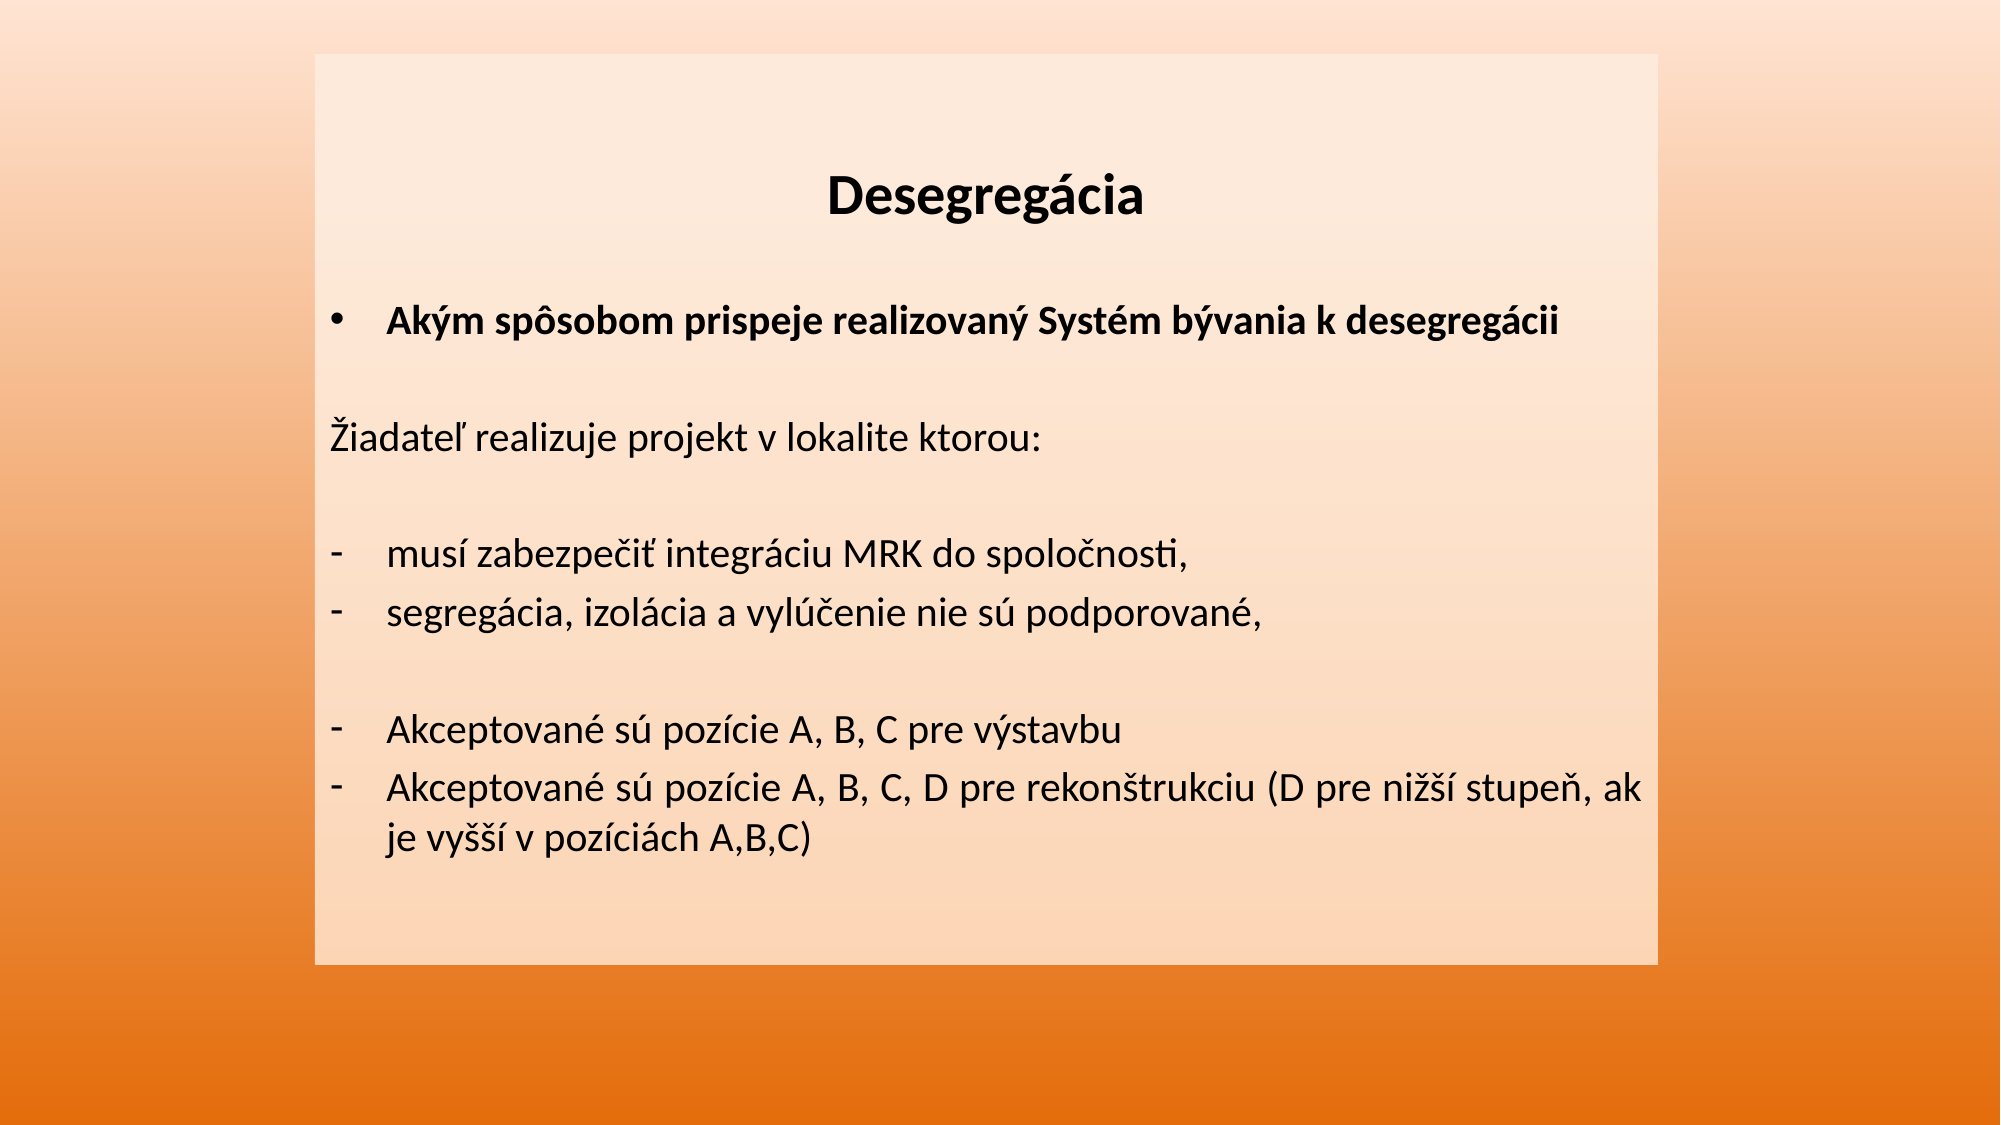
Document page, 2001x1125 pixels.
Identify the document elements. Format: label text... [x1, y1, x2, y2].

list Desegregácia Akým spôsobom prispeje realizovaný Systém bývania k desegregácii Žiadateľ realizuje projekt v lokalite ktorou: musí zabezpečiť integráciu MRK do spoločnosti, segregácia, izolácia a vylúčenie nie sú podporované, Akceptované sú pozície A, B, C pre výstavbu Akceptované sú pozície A, B, C, D pre rekonštrukciu (D pre nižší stupeň, ak je vyšší v pozíciách A,B,C) [314, 54, 1659, 965]
